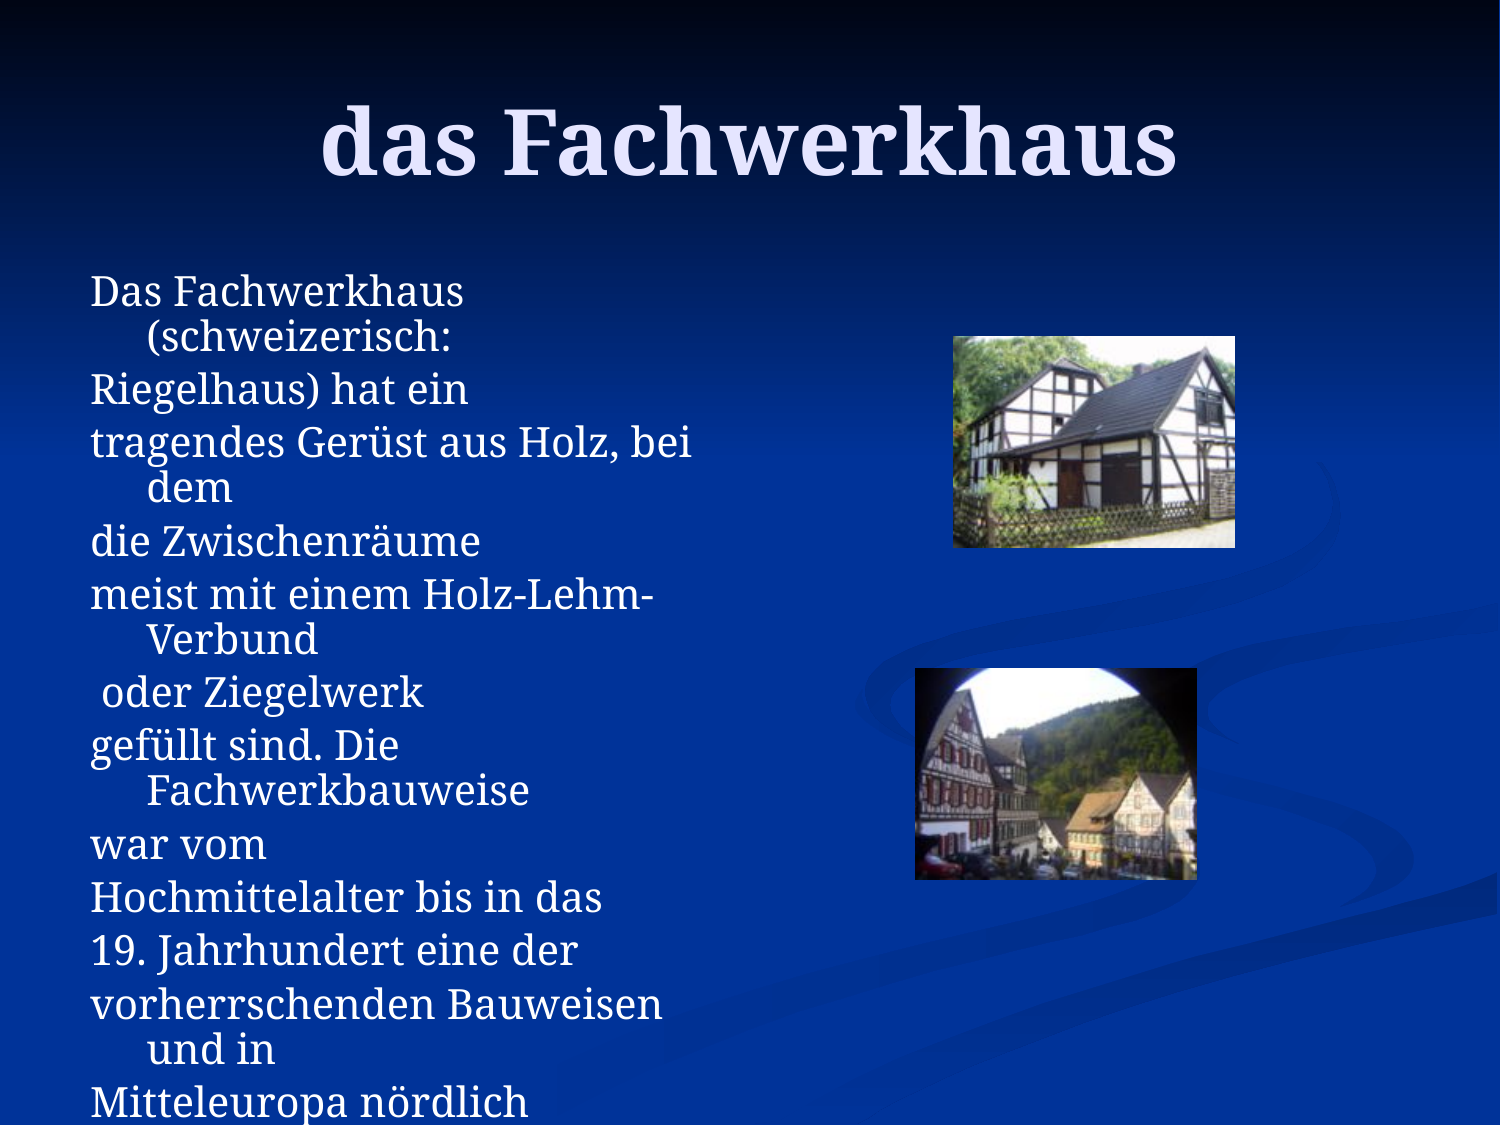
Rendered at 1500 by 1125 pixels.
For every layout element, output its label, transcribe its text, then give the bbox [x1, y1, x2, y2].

title das Fachwerkhaus [75, 45, 1425, 233]
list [953, 336, 1235, 548]
list Das Fachwerkhaus (schweizerisch: Riegelhaus) hat ein tragendes Gerüst aus Holz, bei dem die Zwischenräume meist mit einem Holz-Lehm-Verbund oder Ziegelwerk gefüllt sind. Die Fachwerkbauweise war vom Hochmittelalter bis in das 19. Jahrhundert eine der vorherrschenden Bauweisen und in Mitteleuropa nördlich der Alpen bis nach England verbreitet. [75, 262, 738, 1005]
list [915, 668, 1197, 880]
